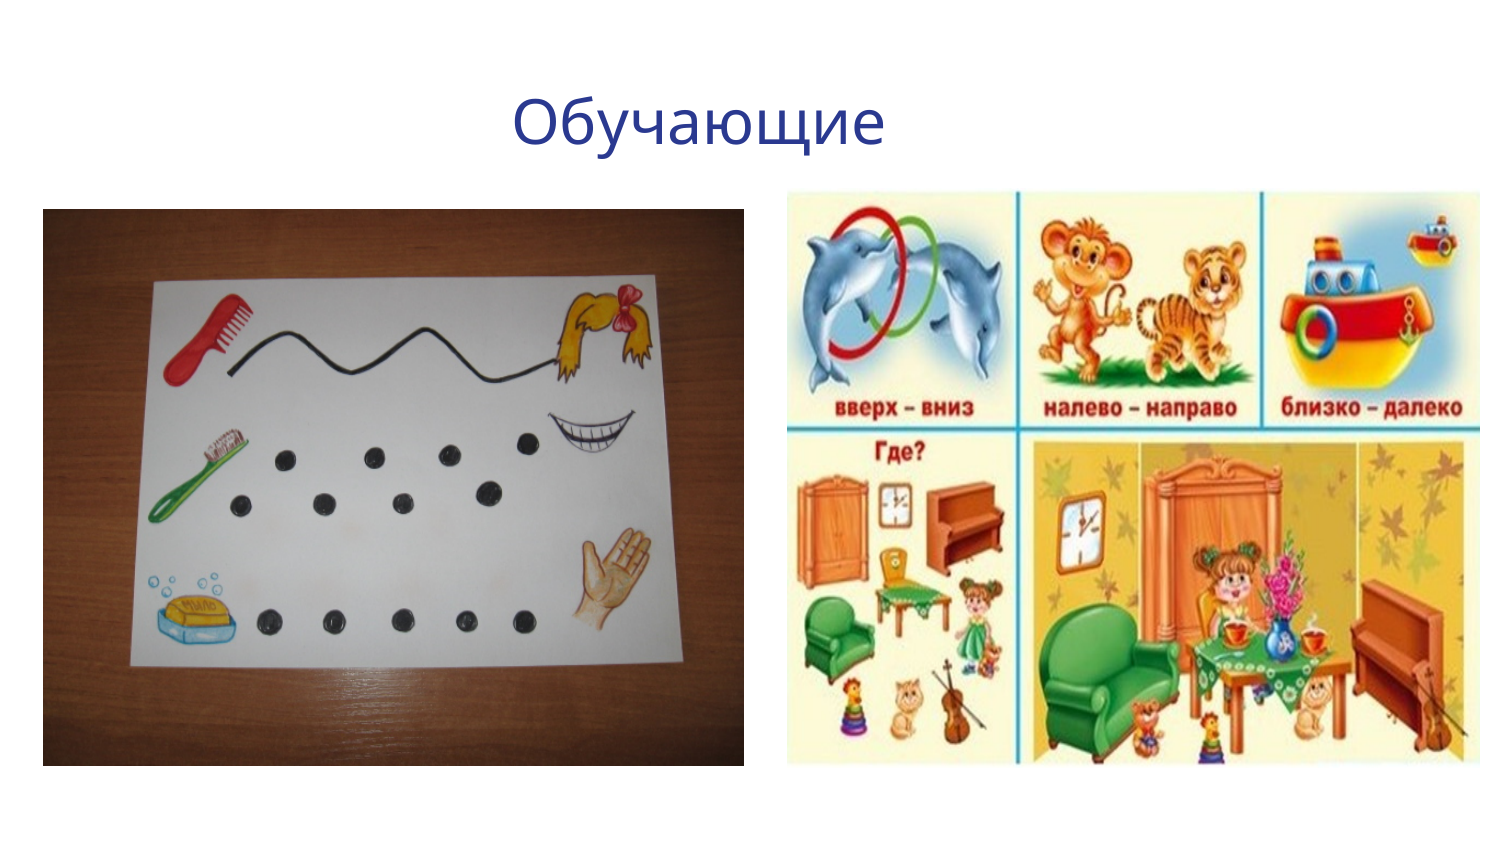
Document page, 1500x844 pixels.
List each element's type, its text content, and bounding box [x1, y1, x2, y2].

title Обучающие [0, 67, 1398, 167]
picture [787, 188, 1480, 768]
picture [42, 208, 745, 767]
